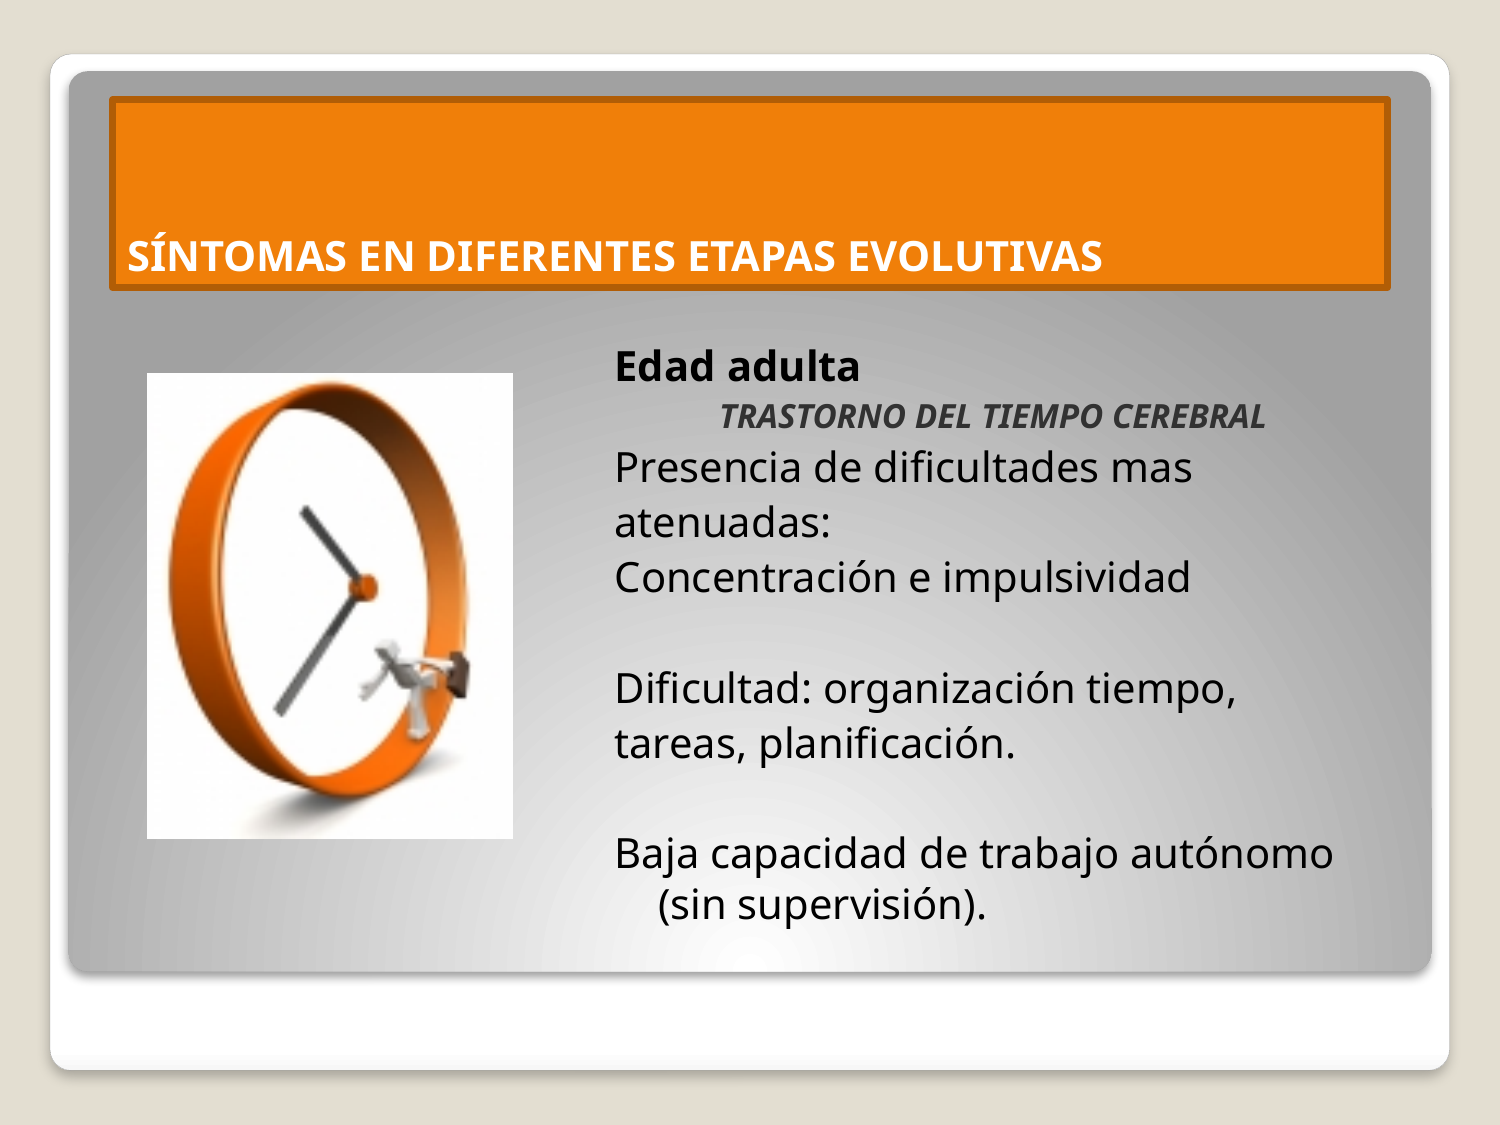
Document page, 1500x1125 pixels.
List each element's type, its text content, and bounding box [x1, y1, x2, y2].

list Edad adulta TRASTORNO DEL TIEMPO CEREBRAL Presencia de dificultades mas atenuadas: Concentración e impulsividad Dificultad: organización tiempo, tareas, planificación. Baja capacidad de trabajo autónomo (sin supervisión). [584, 324, 1388, 1000]
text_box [147, 373, 513, 839]
title SÍNTOMAS EN DIFERENTES ETAPAS EVOLUTIVAS [109, 96, 1391, 291]
